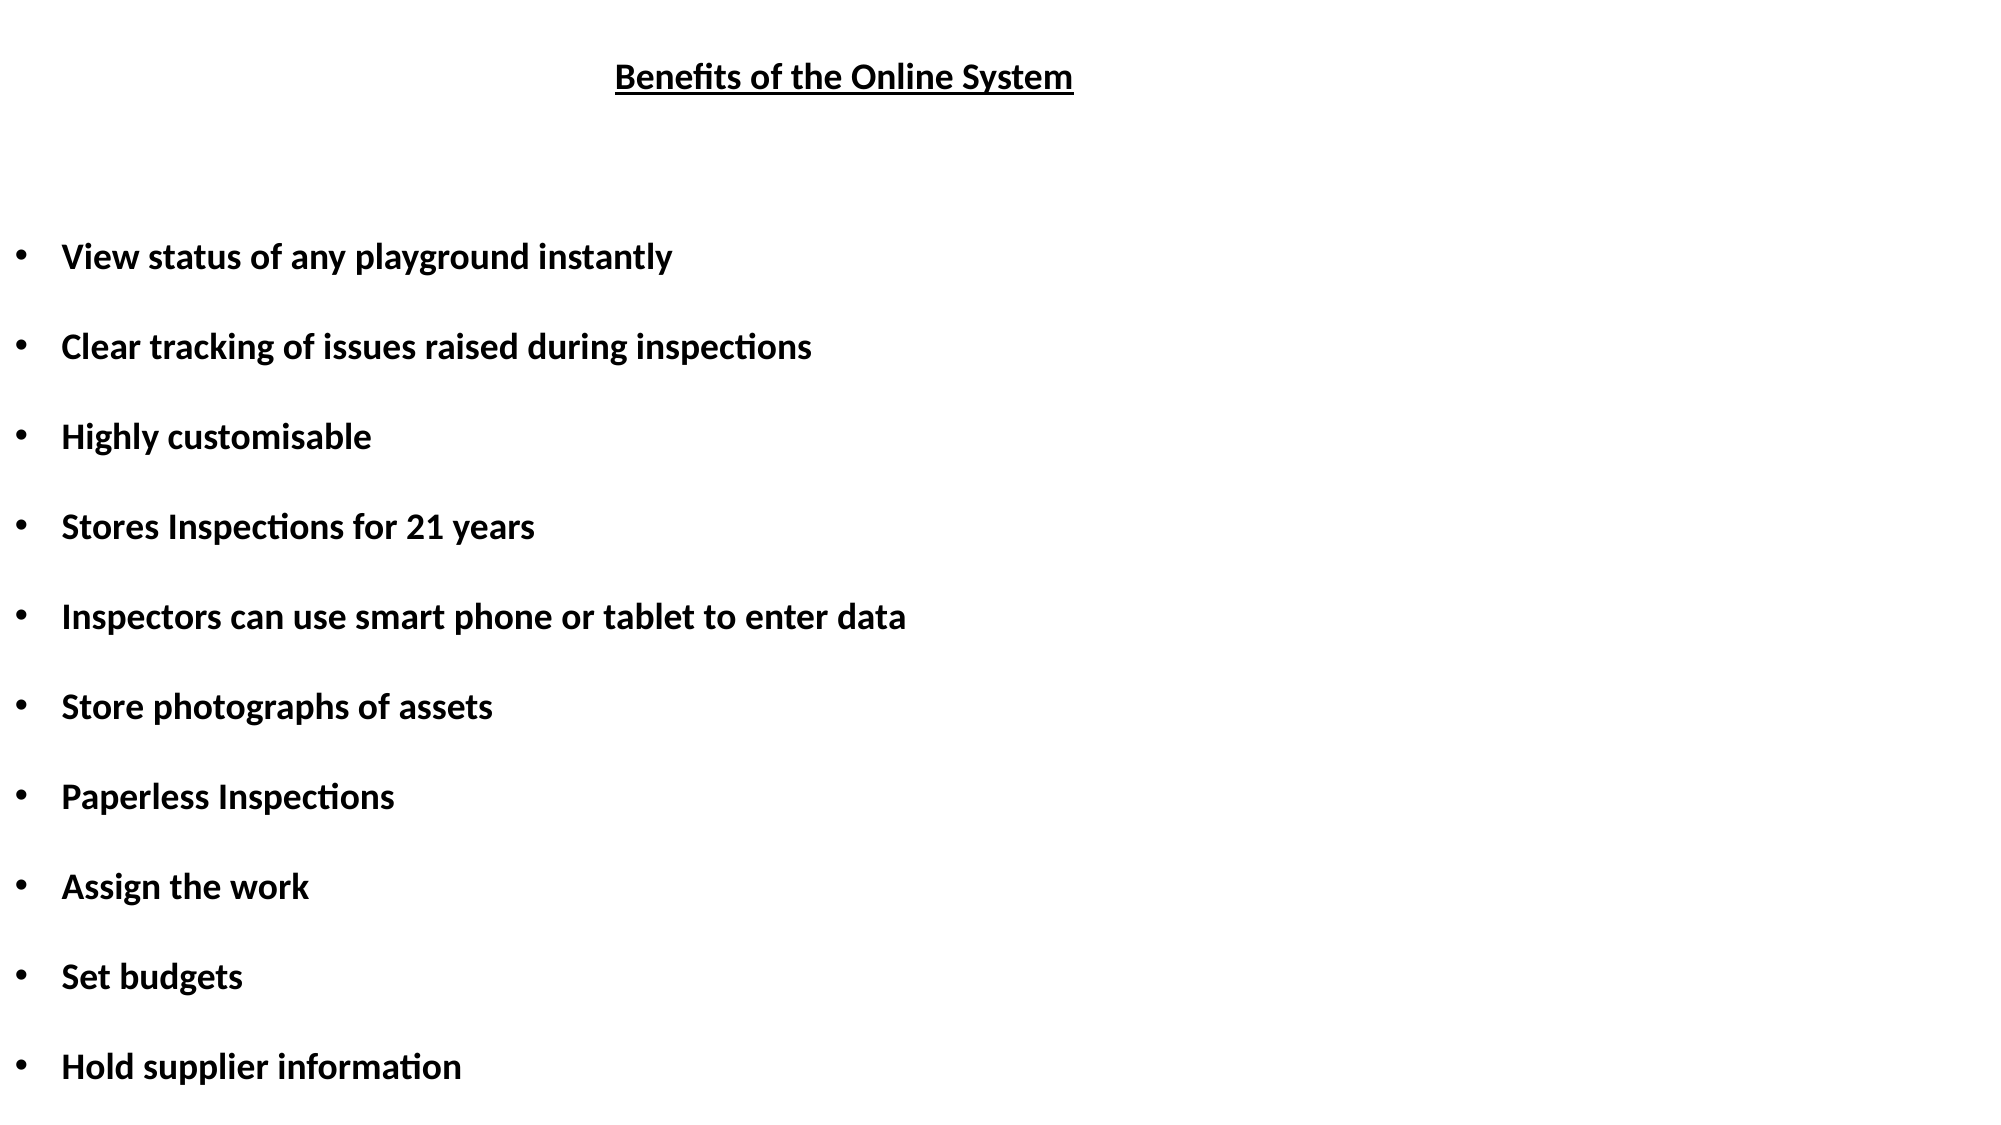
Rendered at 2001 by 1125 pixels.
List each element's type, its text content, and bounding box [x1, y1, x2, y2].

text_box Benefits of the Online System View status of any playground instantly Clear tracking of issues raised during inspections Highly customisable Stores Inspections for 21 years Inspectors can use smart phone or tablet to enter data Store photographs of assets Paperless Inspections Assign the work Set budgets Hold supplier information [0, 0, 2000, 1095]
